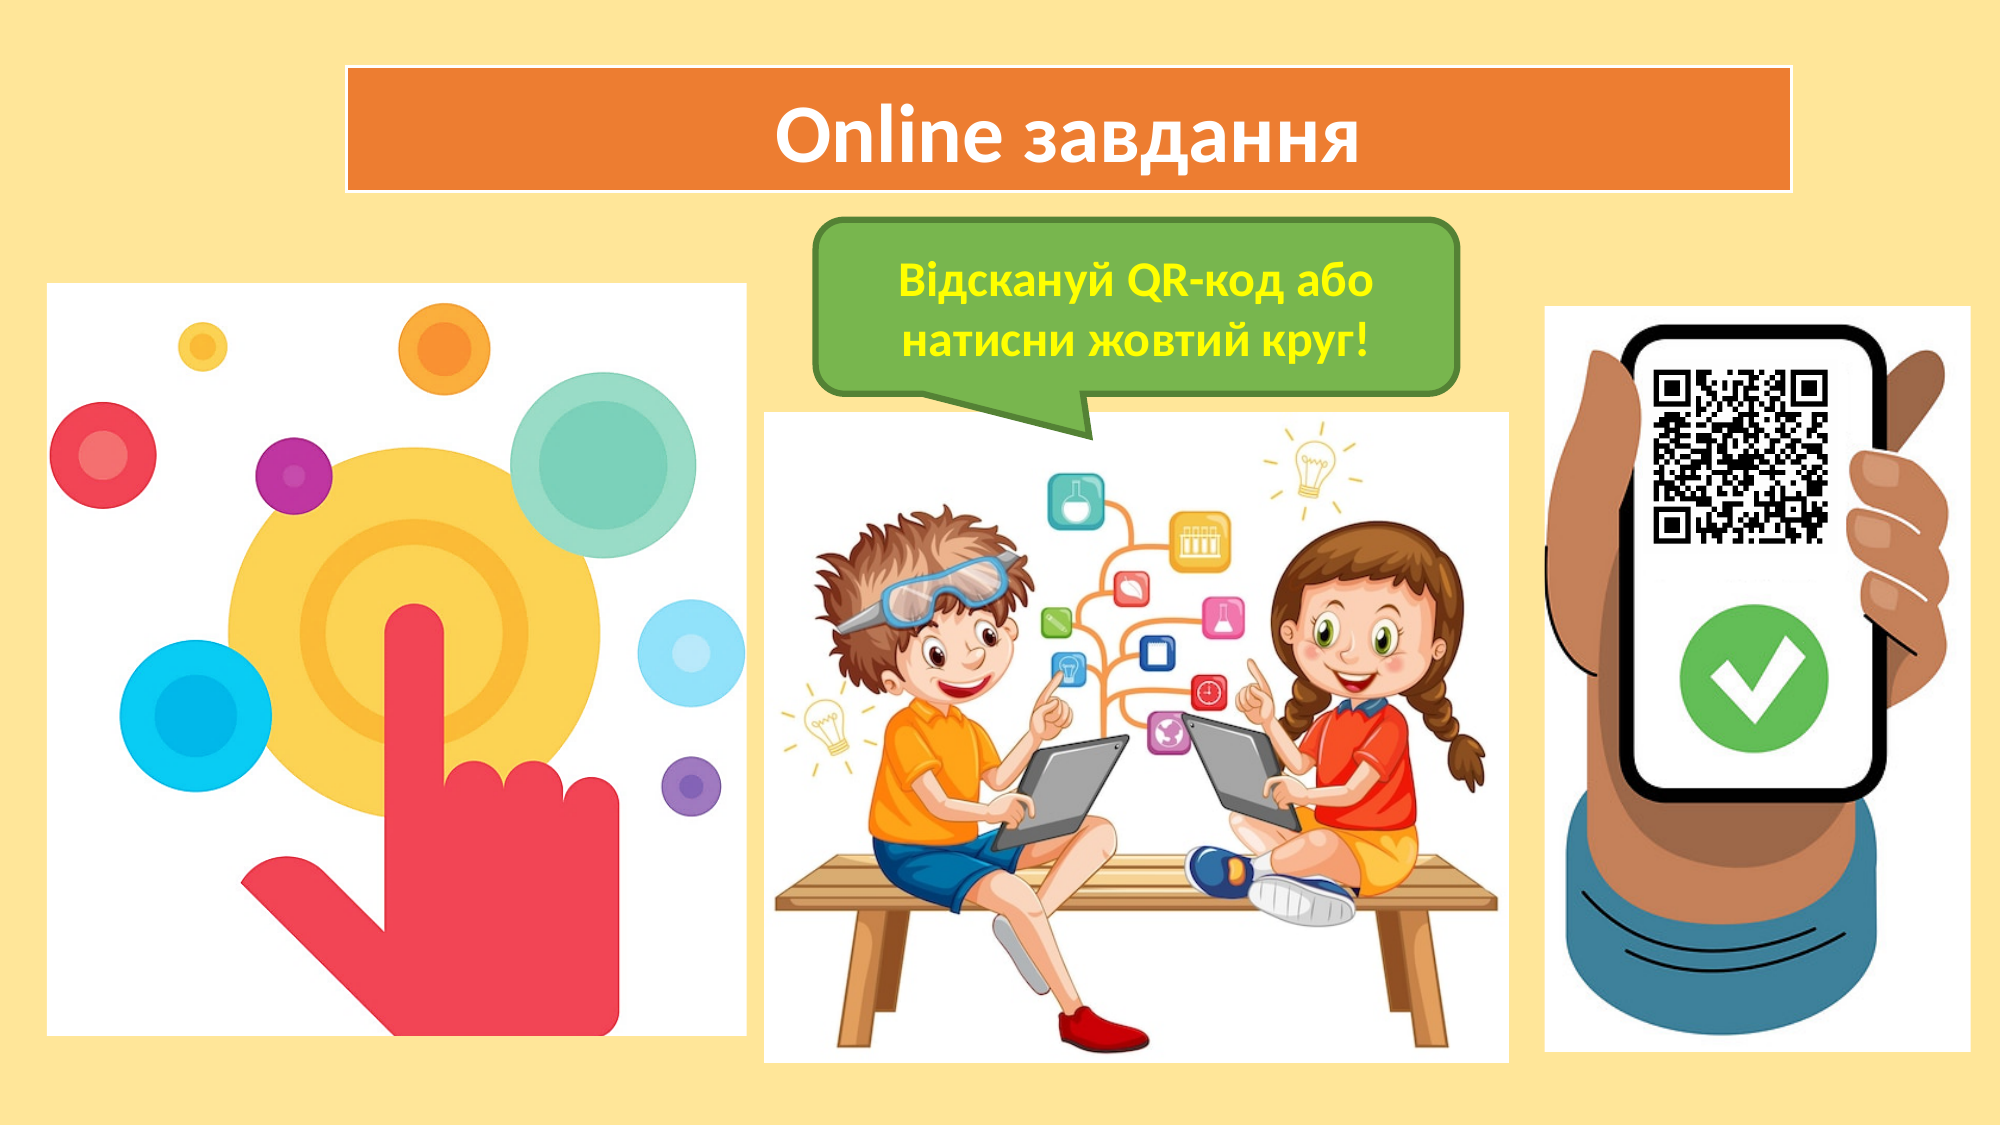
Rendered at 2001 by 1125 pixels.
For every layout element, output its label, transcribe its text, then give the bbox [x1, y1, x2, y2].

picture [46, 283, 747, 1036]
picture [1544, 306, 1971, 1052]
text_box Відскануй QR-код або натисни жовтий круг! [814, 218, 1459, 412]
picture [764, 412, 1509, 1063]
text_box Online завдання [345, 65, 1793, 193]
